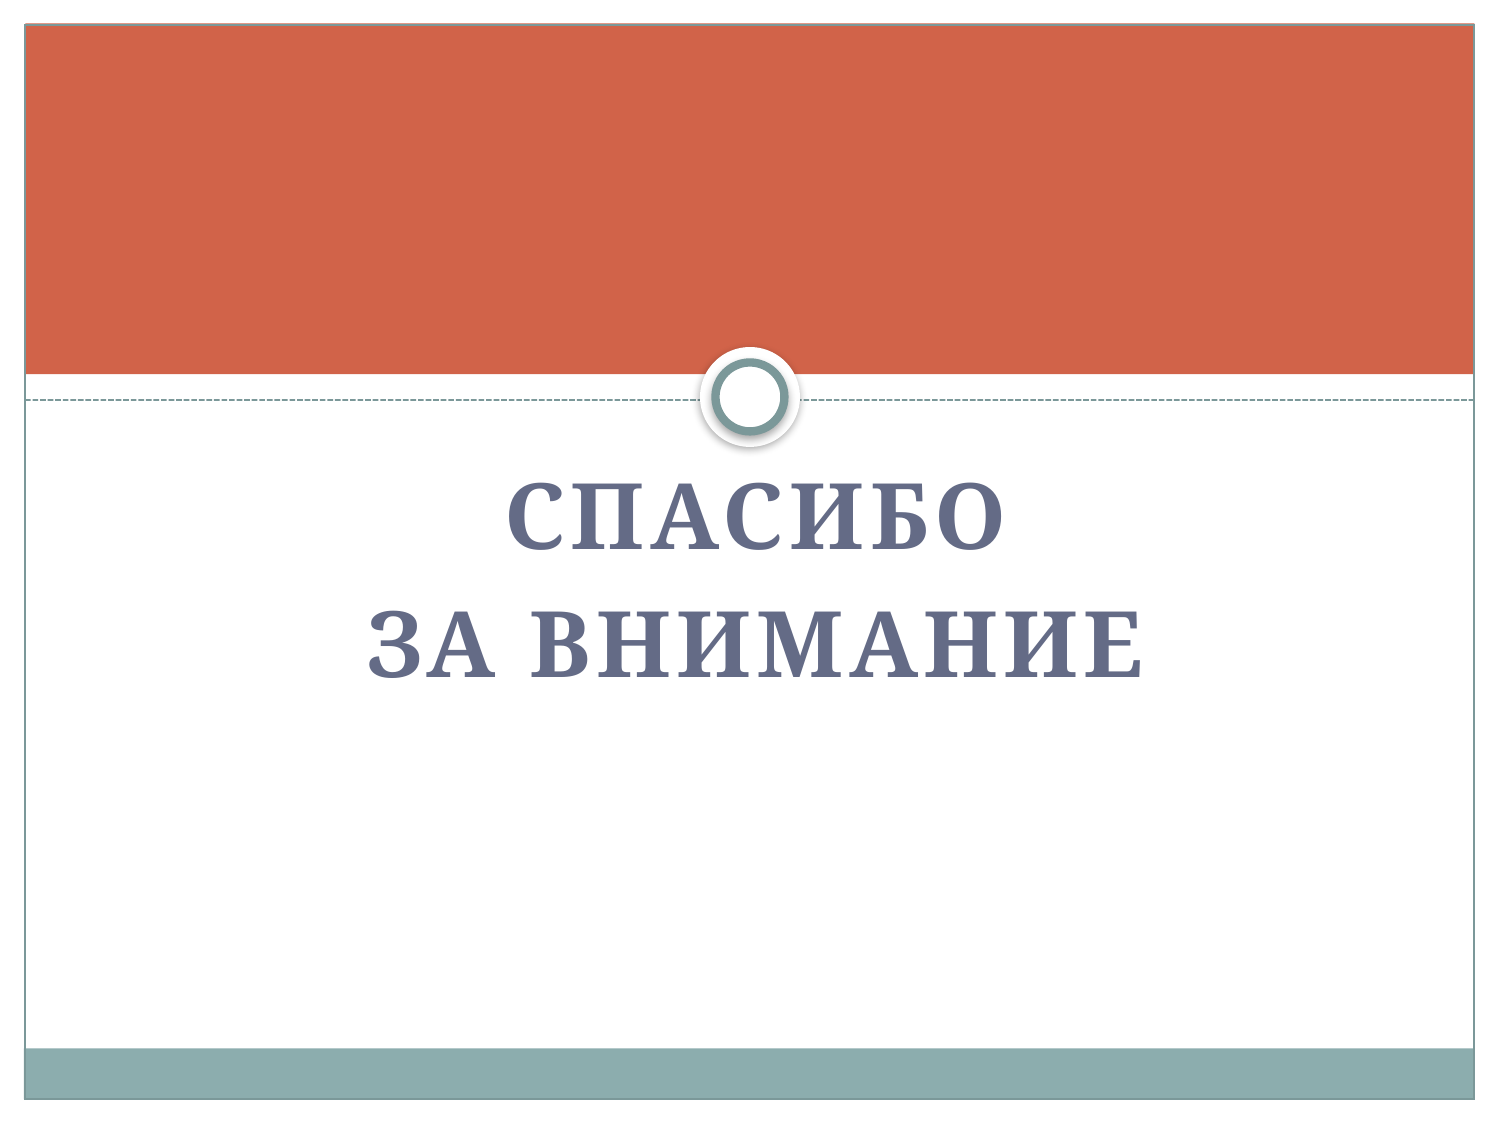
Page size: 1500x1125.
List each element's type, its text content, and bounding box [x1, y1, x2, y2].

list Спасибо за внимание [224, 450, 1288, 725]
